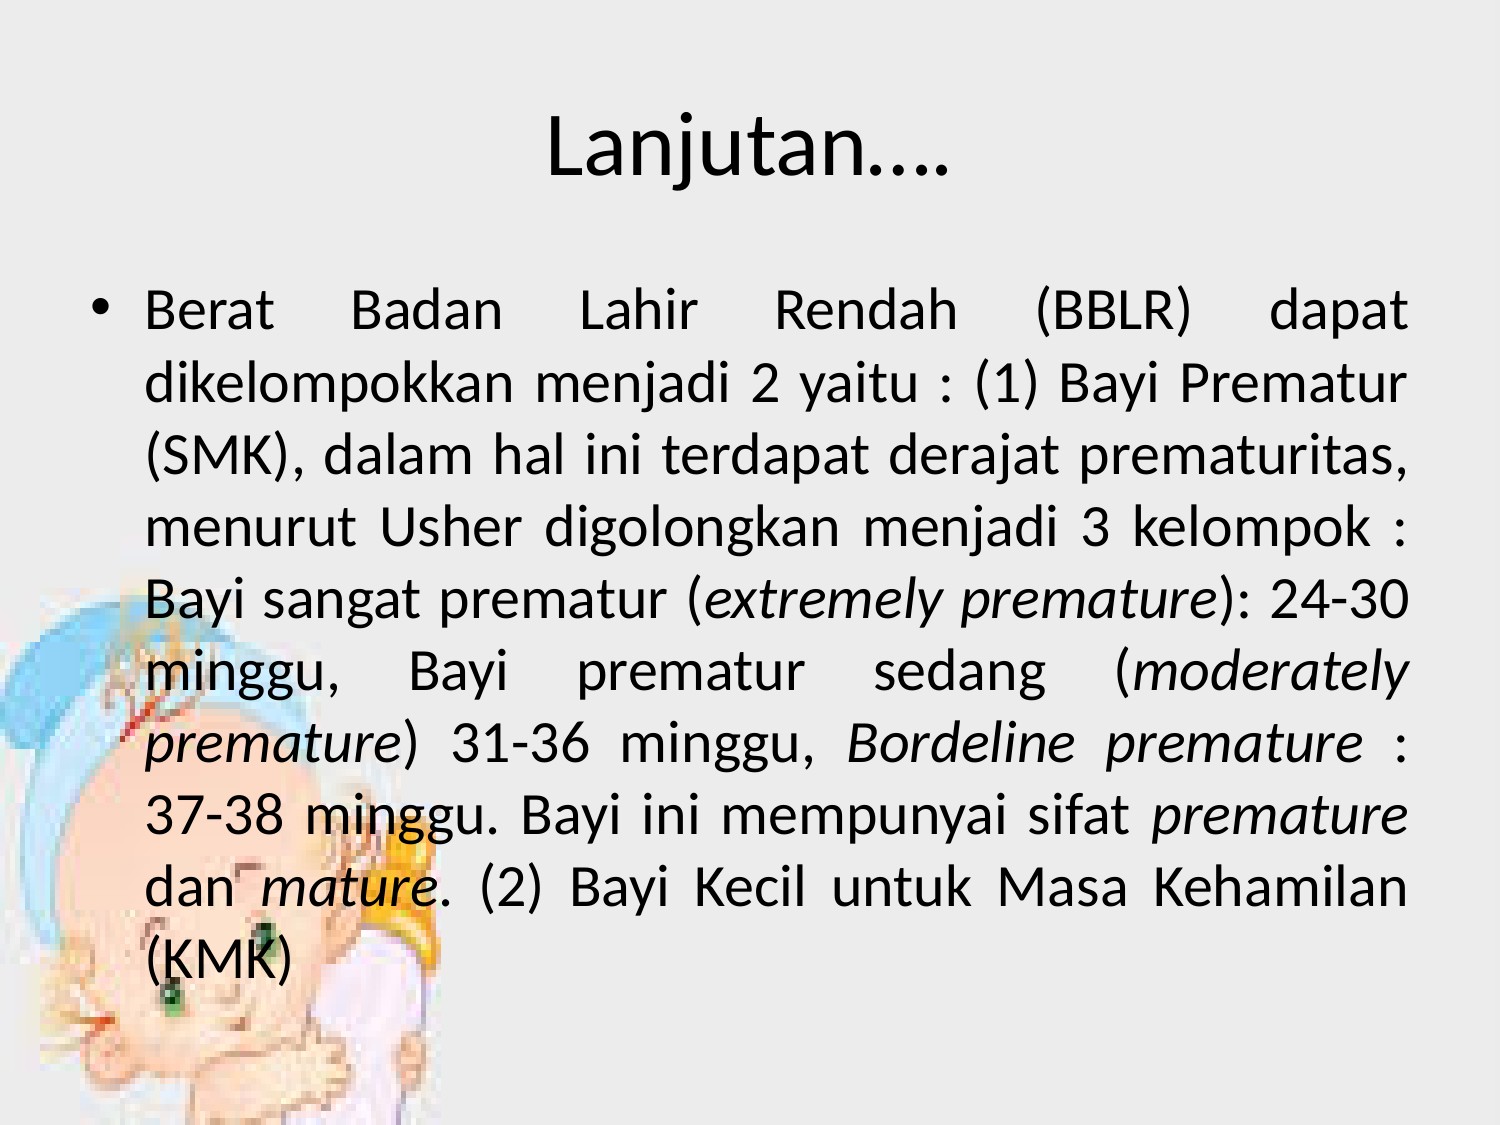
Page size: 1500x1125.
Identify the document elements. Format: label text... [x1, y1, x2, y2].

picture [0, 0, 1500, 1125]
list Berat Badan Lahir Rendah (BBLR) dapat dikelompokkan menjadi 2 yaitu : (1) Bayi Prematur (SMK), dalam hal ini terdapat derajat prematuritas, menurut Usher digolongkan menjadi 3 kelompok : Bayi sangat prematur (extremely premature): 24-30 minggu, Bayi prematur sedang (moderately premature) 31-36 minggu, Bordeline premature : 37-38 minggu. Bayi ini mempunyai sifat premature dan mature. (2) Bayi Kecil untuk Masa Kehamilan (KMK) [75, 262, 1425, 1005]
title Lanjutan…. [75, 45, 1425, 233]
